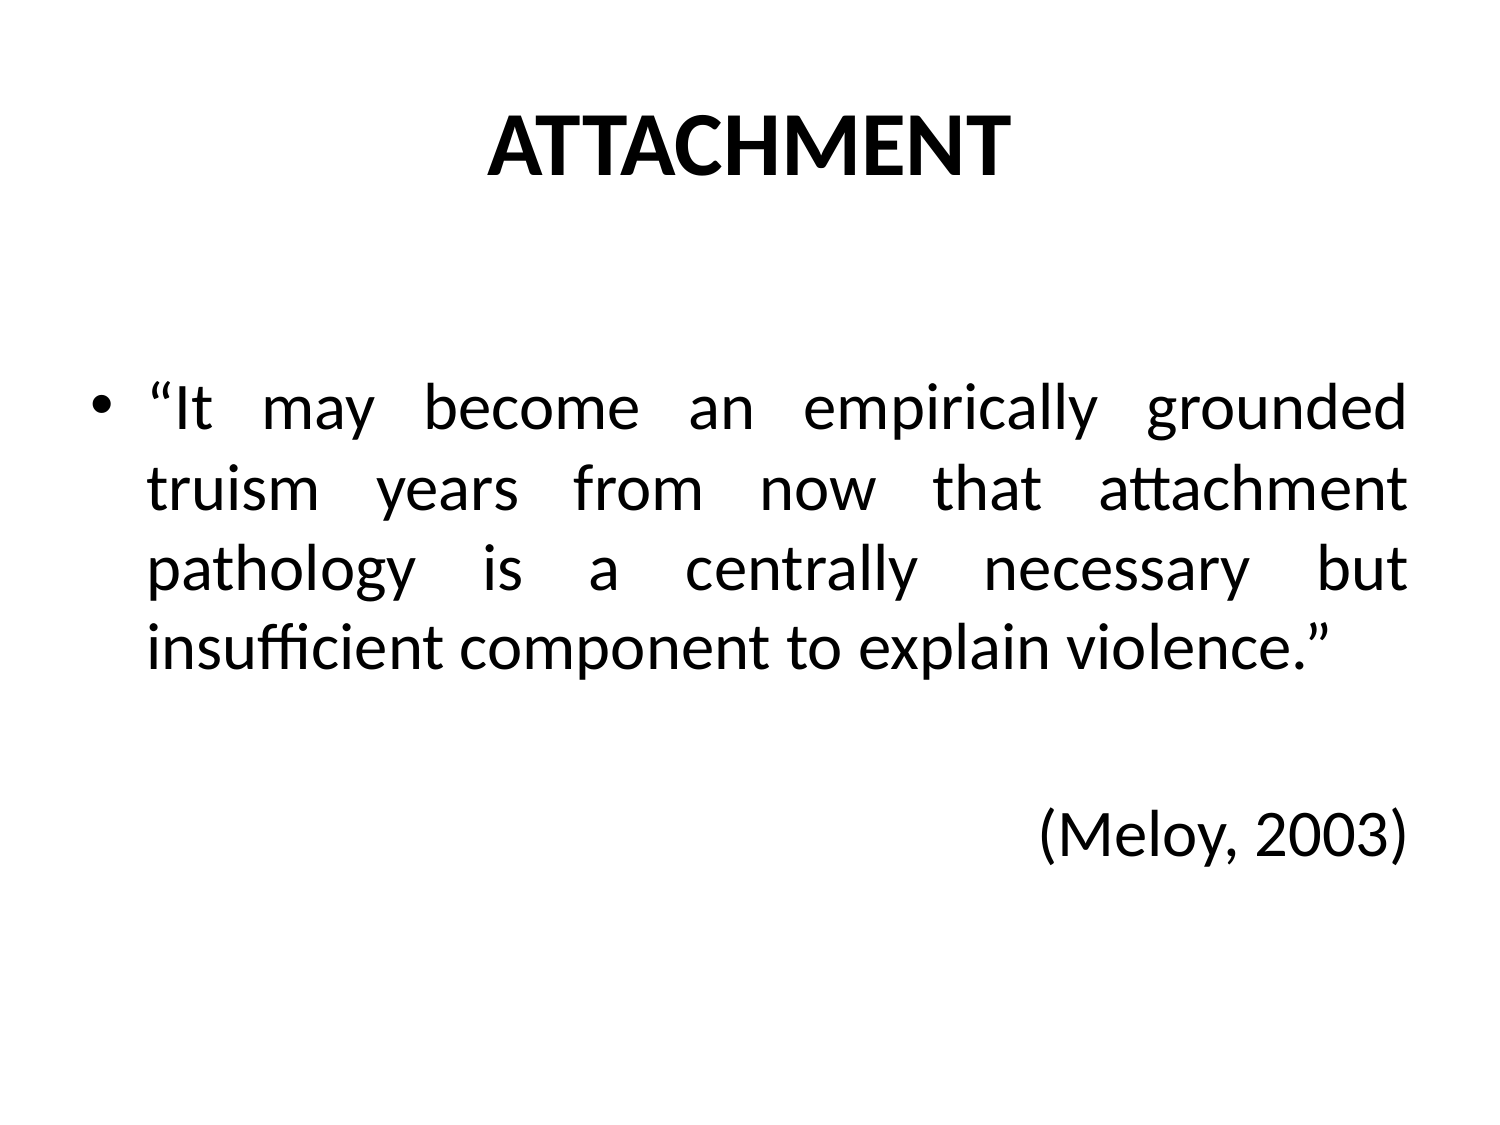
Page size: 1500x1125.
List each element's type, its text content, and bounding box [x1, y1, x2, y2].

list “It may become an empirically grounded truism years from now that attachment pathology is a centrally necessary but insufficient component to explain violence.” (Meloy, 2003) [75, 262, 1425, 1005]
title ATTACHMENT [75, 45, 1425, 233]
